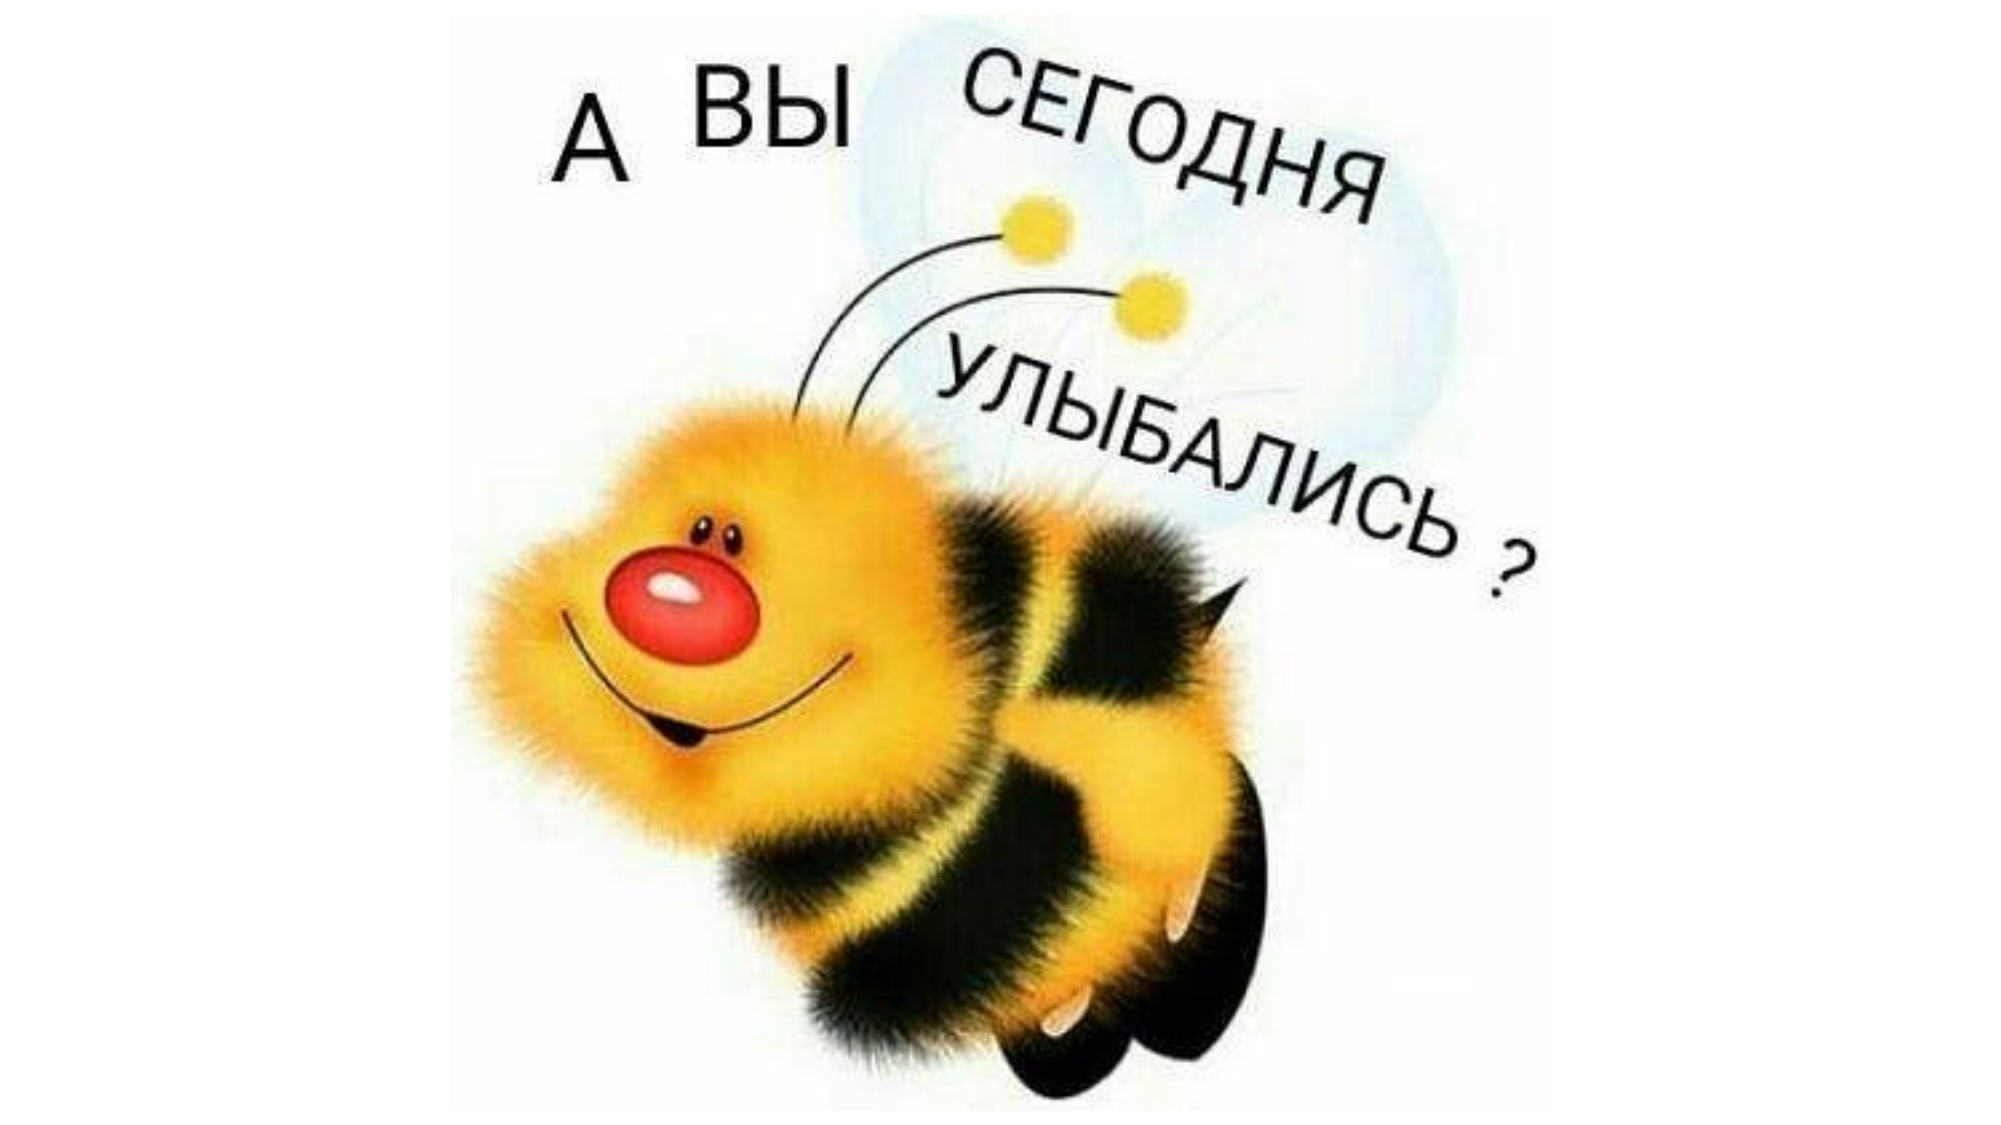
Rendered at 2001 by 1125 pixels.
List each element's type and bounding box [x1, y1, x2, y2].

picture [451, 14, 1549, 1111]
